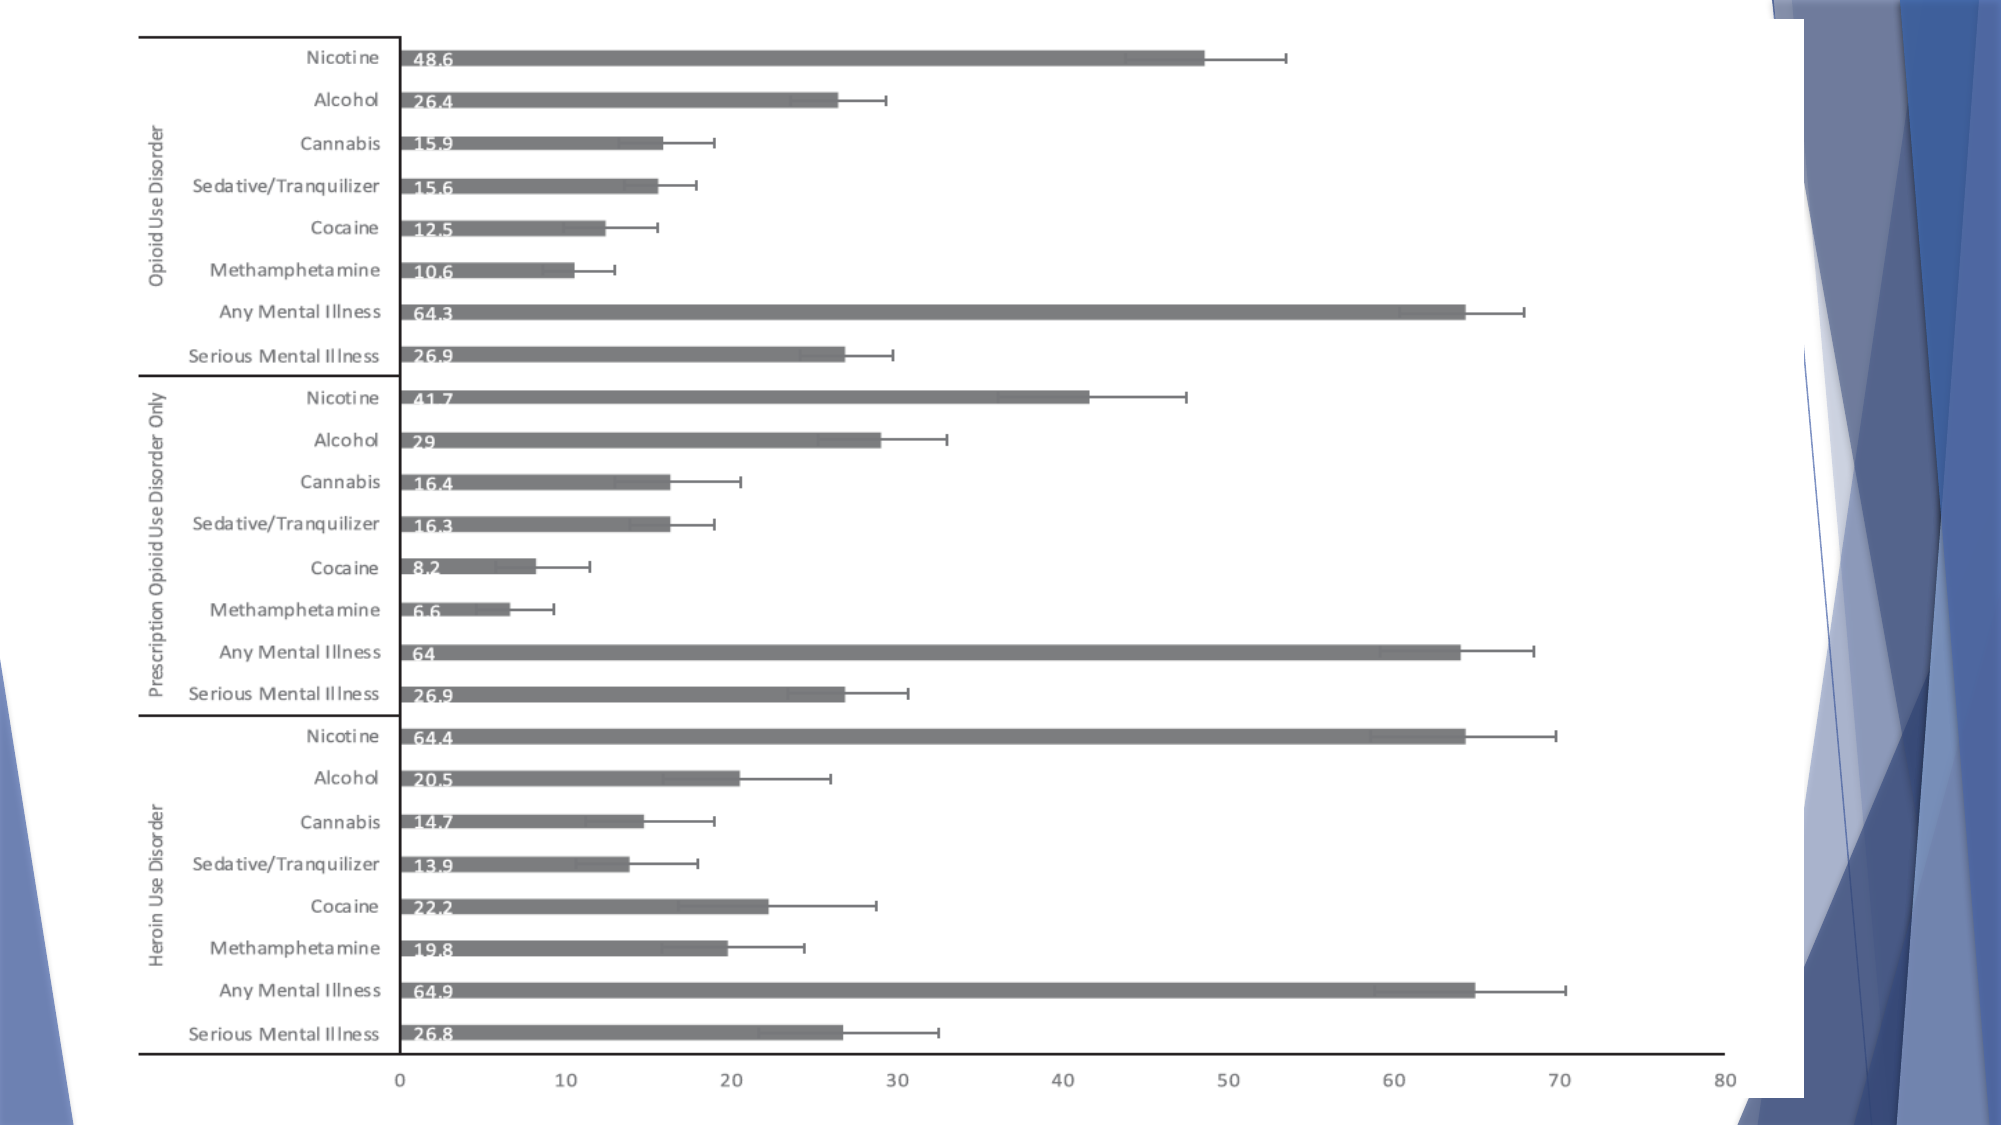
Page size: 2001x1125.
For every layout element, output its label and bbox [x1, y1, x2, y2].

picture [118, 18, 1804, 1099]
